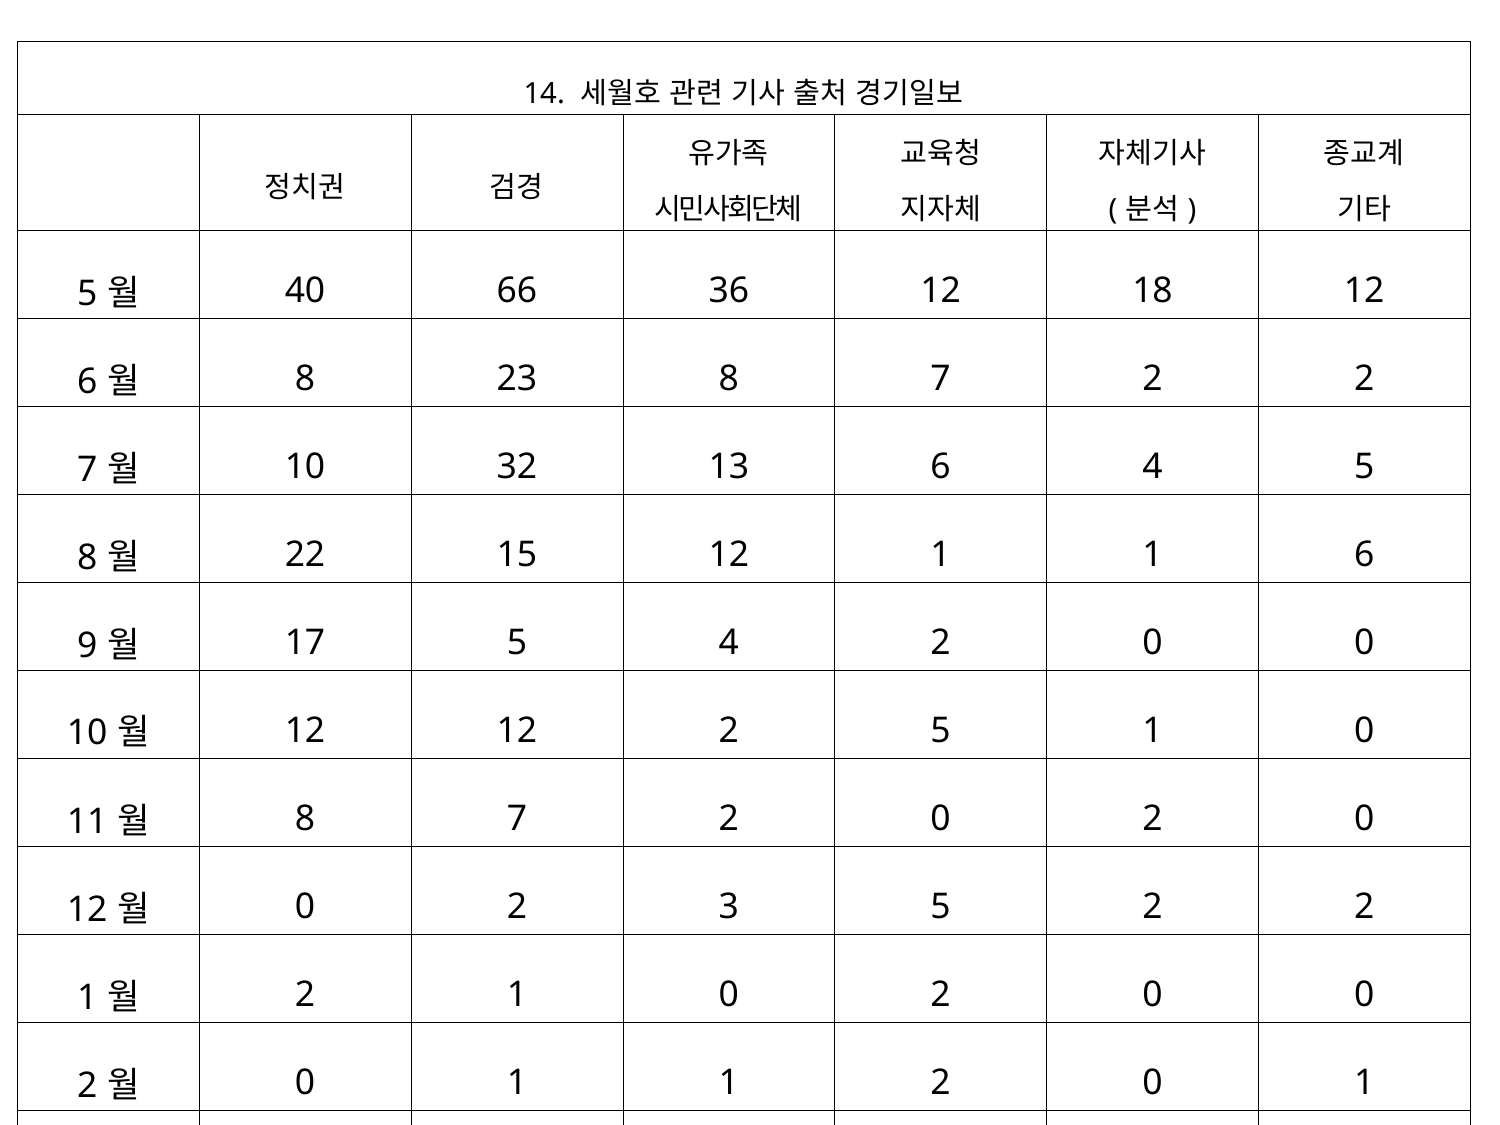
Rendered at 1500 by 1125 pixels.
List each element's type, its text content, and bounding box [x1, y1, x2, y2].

table_cell 17 [200, 583, 411, 670]
table_cell 교육청 지자체 [835, 115, 1046, 230]
table_cell 6 [835, 407, 1046, 494]
table_cell 40 [200, 231, 411, 318]
table_cell 0 [1047, 935, 1258, 1022]
table_cell 1월 [18, 935, 199, 1022]
table_cell [18, 115, 199, 230]
table_cell 15 [412, 495, 623, 582]
table_cell 5 [835, 847, 1046, 934]
table_cell 2월 [18, 1023, 199, 1110]
table_cell 3월 [18, 1111, 199, 1125]
table_cell 3 [624, 847, 834, 934]
table_cell 0 [835, 759, 1046, 846]
table_cell 12 [1259, 231, 1470, 318]
table_cell 1 [412, 935, 623, 1022]
table_cell 6 [1259, 495, 1470, 582]
table_cell 정치권 [200, 115, 411, 230]
table_cell 7 [835, 319, 1046, 406]
table_cell 2 [1047, 759, 1258, 846]
table_cell 12월 [18, 847, 199, 934]
table_cell 검경 [412, 115, 623, 230]
table_cell 12 [835, 231, 1046, 318]
table_cell 18 [1047, 231, 1258, 318]
table_cell 2 [200, 935, 411, 1022]
table_cell 6월 [18, 319, 199, 406]
table_cell 5 [1259, 407, 1470, 494]
table_cell 2 [1047, 847, 1258, 934]
table_cell 7 [412, 759, 623, 846]
table_cell 8 [624, 319, 834, 406]
table_cell 5 [835, 671, 1046, 758]
table_cell 5 [412, 583, 623, 670]
table_cell 2 [624, 1111, 834, 1125]
table_cell 2 [1259, 847, 1470, 934]
table_cell 36 [624, 231, 834, 318]
table_cell 66 [412, 231, 623, 318]
table_cell 2 [835, 1023, 1046, 1110]
table_cell 12 [412, 671, 623, 758]
table_cell 1 [412, 1023, 623, 1110]
table_cell 1 [200, 1111, 411, 1125]
table_cell 10 [200, 407, 411, 494]
table_cell 1 [835, 495, 1046, 582]
table_header 14. 세월호 관련 기사 출처 경기일보 [18, 42, 1470, 114]
table_cell 22 [200, 495, 411, 582]
table_cell 1 [1047, 495, 1258, 582]
table_cell 2 [624, 671, 834, 758]
table_cell 32 [412, 407, 623, 494]
table_cell 2 [835, 583, 1046, 670]
table_cell 1 [1047, 1111, 1258, 1125]
table_cell 8 [200, 319, 411, 406]
table_cell 0 [1259, 583, 1470, 670]
table_cell 2 [412, 847, 623, 934]
table_cell 7월 [18, 407, 199, 494]
table_cell 13 [624, 407, 834, 494]
table_cell 4 [1047, 407, 1258, 494]
table_cell 0 [1259, 759, 1470, 846]
table_cell 종교계 기타 [1259, 115, 1470, 230]
table_cell 11월 [18, 759, 199, 846]
table_cell 8월 [18, 495, 199, 582]
table_cell 23 [412, 319, 623, 406]
table_cell 1 [624, 1023, 834, 1110]
table_cell 12 [200, 671, 411, 758]
table_cell 1 [412, 1111, 623, 1125]
table_cell 2 [1047, 319, 1258, 406]
table_cell 2 [1259, 319, 1470, 406]
table_cell 12 [624, 495, 834, 582]
table_cell 9월 [18, 583, 199, 670]
table_cell 0 [1259, 935, 1470, 1022]
table_cell 1 [1047, 671, 1258, 758]
table_cell 유가족 시민사회단체 [624, 115, 834, 230]
table_cell 0 [1259, 671, 1470, 758]
table_cell 4 [624, 583, 834, 670]
table_cell 0 [1259, 1111, 1470, 1125]
table_cell 10월 [18, 671, 199, 758]
table_cell 2 [624, 759, 834, 846]
table_cell 0 [624, 935, 834, 1022]
table_cell 0 [1047, 583, 1258, 670]
table_cell 0 [200, 847, 411, 934]
table_cell 1 [835, 1111, 1046, 1125]
table_cell 5월 [18, 231, 199, 318]
table_cell 2 [835, 935, 1046, 1022]
table_cell 0 [1047, 1023, 1258, 1110]
table_cell 1 [1259, 1023, 1470, 1110]
table_cell 0 [200, 1023, 411, 1110]
table_cell 8 [200, 759, 411, 846]
table_cell 자체기사 (분석) [1047, 115, 1258, 230]
